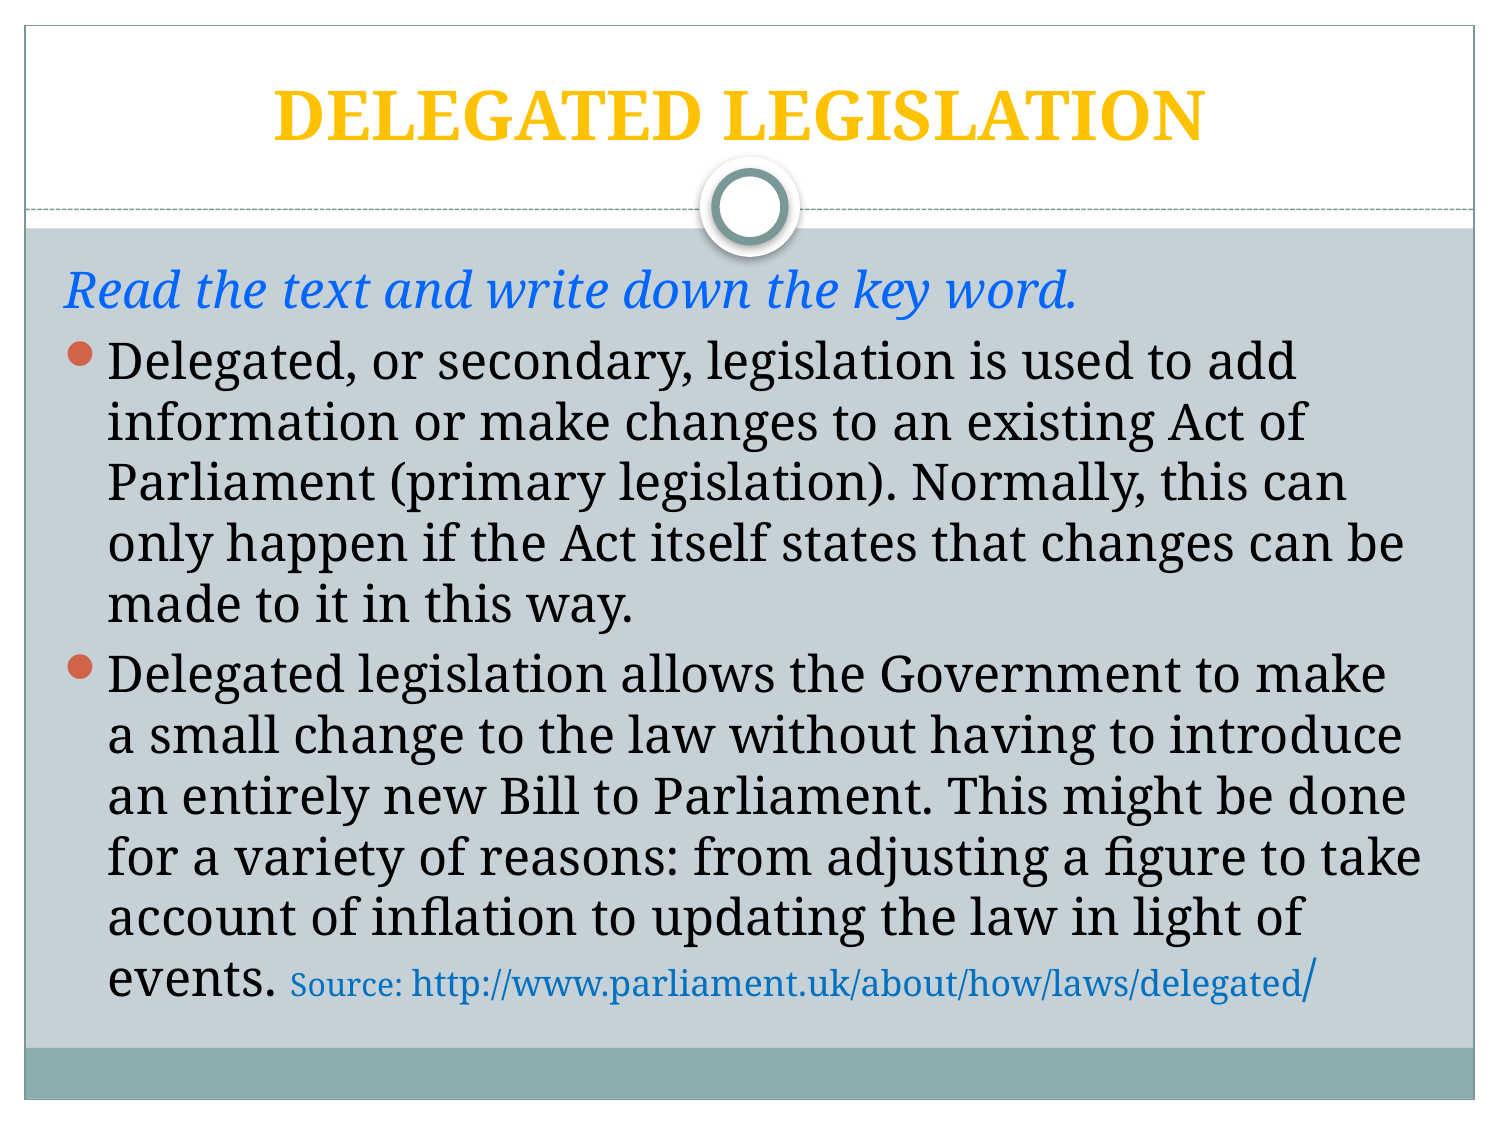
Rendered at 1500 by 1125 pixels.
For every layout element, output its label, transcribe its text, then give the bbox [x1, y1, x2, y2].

list Read the text and write down the key word. Delegated, or secondary, legislation is used to add information or make changes to an existing Act of Parliament (primary legislation). Normally, this can only happen if the Act itself states that changes can be made to it in this way. Delegated legislation allows the Government to make a small change to the law without having to introduce an entirely new Bill to Parliament. This might be done for a variety of reasons: from adjusting a figure to take account of inflation to updating the law in light of events. Source: http://www.parliament.uk/about/how/laws/delegated/ [49, 250, 1445, 1059]
title DELEGATED LEGISLATION [49, 37, 1450, 162]
